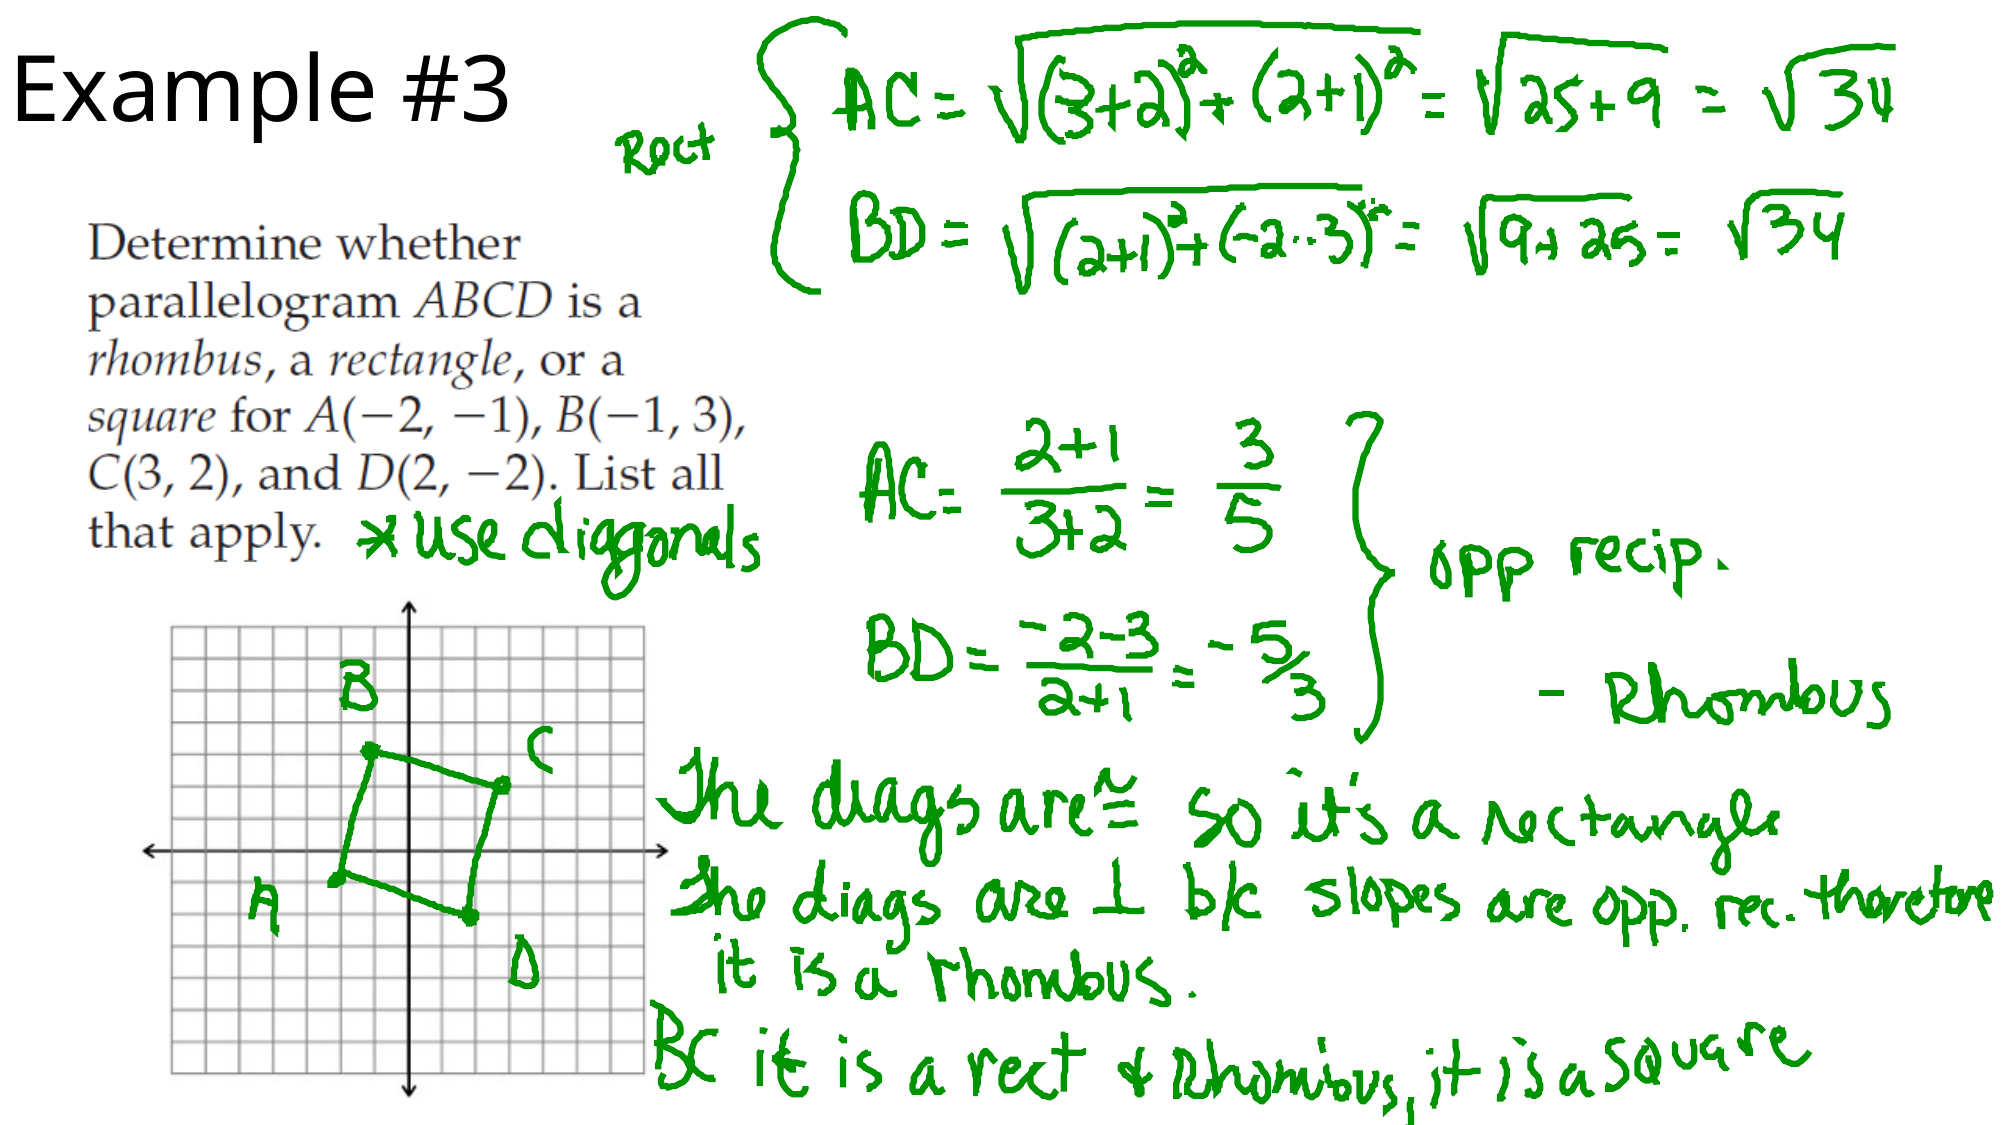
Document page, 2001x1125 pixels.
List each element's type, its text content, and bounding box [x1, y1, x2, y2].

text_box [1650, 901, 1657, 944]
text_box [1018, 502, 1058, 557]
text_box [1384, 881, 1412, 911]
text_box [913, 788, 944, 865]
text_box [900, 459, 934, 518]
text_box [1502, 216, 1531, 262]
text_box [969, 1050, 997, 1094]
text_box [1127, 613, 1156, 656]
text_box [1930, 888, 1961, 912]
text_box [1771, 1028, 1811, 1065]
text_box [1385, 1077, 1395, 1111]
text_box [1524, 1052, 1541, 1097]
text_box [792, 947, 805, 952]
text_box [1142, 234, 1148, 269]
text_box [1235, 235, 1259, 240]
text_box [929, 957, 960, 1000]
text_box [727, 959, 754, 963]
text_box [1363, 877, 1380, 909]
text_box [1866, 684, 1888, 727]
text_box [868, 616, 908, 680]
text_box [1935, 867, 1940, 892]
text_box [1293, 804, 1338, 840]
text_box [1327, 789, 1334, 807]
text_box [1697, 88, 1717, 95]
text_box [1109, 252, 1137, 259]
text_box [1443, 1068, 1481, 1073]
text_box [1556, 79, 1578, 130]
text_box [1055, 98, 1068, 104]
text_box [1607, 1038, 1627, 1090]
text_box [779, 1061, 806, 1095]
text_box [1102, 634, 1125, 638]
text_box [1253, 628, 1290, 662]
text_box [687, 136, 715, 145]
text_box [1582, 220, 1609, 258]
text_box [1003, 185, 1363, 293]
text_box [978, 881, 1069, 920]
text_box [1729, 191, 1843, 259]
text_box [1404, 1097, 1412, 1125]
text_box [1234, 885, 1260, 916]
text_box [1237, 420, 1272, 468]
text_box [869, 651, 873, 674]
text_box [1075, 427, 1079, 445]
text_box [1191, 789, 1259, 845]
text_box [1138, 959, 1169, 1005]
text_box [1763, 900, 1779, 927]
text_box [1000, 1059, 1058, 1098]
text_box [1613, 222, 1644, 265]
text_box [1589, 818, 1596, 836]
text_box [683, 857, 763, 919]
text_box [1196, 233, 1200, 245]
text_box [1143, 214, 1172, 277]
text_box [1147, 488, 1174, 493]
text_box [1324, 1064, 1350, 1100]
text_box [1069, 796, 1092, 834]
text_box [1716, 898, 1744, 930]
text_box [887, 494, 894, 520]
text_box [1063, 511, 1072, 531]
text_box [1061, 614, 1091, 659]
text_box [875, 779, 913, 820]
text_box [1739, 1024, 1765, 1054]
text_box [1884, 77, 1888, 123]
text_box [1079, 238, 1106, 275]
text_box [1056, 220, 1077, 283]
text_box [617, 132, 668, 161]
text_box [888, 72, 920, 125]
text_box [719, 951, 725, 991]
text_box [1291, 768, 1302, 776]
text_box [852, 192, 890, 263]
text_box [861, 491, 893, 495]
text_box [1158, 61, 1188, 136]
text_box [1649, 891, 1675, 925]
text_box [1629, 80, 1660, 126]
text_box [1741, 898, 1759, 926]
text_box [912, 623, 951, 679]
text_box [1356, 55, 1380, 133]
text_box [1816, 212, 1835, 240]
text_box [1347, 203, 1370, 267]
text_box [1179, 46, 1206, 76]
text_box [837, 104, 868, 112]
text_box [1361, 806, 1386, 843]
text_box [1804, 871, 1883, 916]
text_box [1436, 885, 1458, 919]
text_box [1549, 809, 1575, 844]
text_box [1002, 791, 1037, 833]
text_box [779, 1033, 796, 1061]
text_box [1607, 660, 1823, 723]
text_box [1821, 71, 1861, 129]
text_box [1432, 542, 1450, 587]
text_box [1823, 897, 1827, 920]
text_box [1209, 642, 1234, 648]
text_box [1764, 206, 1802, 253]
text_box [689, 1031, 717, 1080]
text_box [1224, 863, 1234, 929]
text_box [1061, 73, 1093, 137]
text_box [1325, 75, 1329, 91]
text_box [796, 955, 801, 991]
text_box [885, 892, 908, 952]
text_box [891, 209, 923, 258]
text_box [1067, 532, 1072, 550]
text_box [1175, 1055, 1181, 1097]
text_box [1102, 802, 1135, 808]
text_box [1656, 545, 1663, 568]
text_box [866, 494, 875, 521]
text_box [1398, 244, 1416, 248]
text_box [814, 761, 874, 827]
text_box [703, 143, 708, 158]
text_box [1705, 107, 1726, 111]
text_box [1096, 684, 1100, 699]
text_box [1671, 541, 1700, 565]
text_box [854, 891, 881, 922]
text_box [1202, 99, 1232, 104]
text_box [1003, 966, 1019, 1000]
text_box [1003, 485, 1127, 493]
text_box [1026, 664, 1153, 670]
text_box [1059, 443, 1097, 448]
text_box [949, 786, 977, 833]
text_box [1636, 1038, 1659, 1082]
text_box [1763, 45, 1896, 129]
text_box [1121, 687, 1131, 719]
text_box [1548, 228, 1555, 245]
text_box [1176, 244, 1207, 248]
text_box [1174, 681, 1195, 686]
text_box [1628, 541, 1654, 570]
text_box [1590, 104, 1616, 108]
text_box [1499, 549, 1532, 600]
text_box [1262, 221, 1284, 257]
text_box [1598, 538, 1621, 570]
text_box [1461, 546, 1490, 595]
text_box [1170, 203, 1188, 226]
text_box [772, 1057, 806, 1066]
text_box [1478, 34, 1669, 133]
text_box [1622, 888, 1645, 923]
text_box [1213, 103, 1222, 120]
text_box [966, 649, 987, 654]
text_box [1111, 425, 1118, 462]
text_box [1489, 891, 1524, 920]
text_box [1322, 806, 1350, 811]
text_box [1120, 1047, 1152, 1095]
text_box [1870, 79, 1884, 113]
text_box [1092, 507, 1127, 551]
text_box [795, 859, 838, 922]
text_box [1174, 667, 1193, 673]
text_box [1352, 1070, 1377, 1102]
text_box [683, 747, 778, 827]
text_box [848, 111, 855, 131]
text_box [1550, 248, 1555, 260]
text_box [735, 963, 754, 986]
text_box [699, 123, 705, 140]
text_box [993, 23, 1421, 141]
text_box [1386, 48, 1416, 77]
text_box [867, 443, 893, 492]
text_box [1414, 886, 1432, 911]
text_box [1613, 814, 1651, 840]
text_box [1051, 1050, 1087, 1054]
text_box [1120, 238, 1125, 254]
text_box [859, 1051, 880, 1090]
text_box [1106, 963, 1127, 1000]
text_box [1279, 71, 1309, 116]
text_box [943, 241, 968, 245]
text_box [1216, 485, 1281, 490]
text_box [1453, 1073, 1457, 1095]
text_box [1017, 420, 1061, 470]
text_box [808, 952, 834, 994]
text_box [1096, 770, 1136, 792]
text_box [1098, 102, 1131, 111]
text_box [1960, 882, 1991, 921]
text_box [1226, 495, 1270, 551]
text_box [1674, 1038, 1695, 1068]
text_box [1675, 554, 1680, 593]
text_box [1483, 803, 1534, 843]
text_box [1081, 695, 1109, 704]
text_box [961, 947, 997, 997]
text_box [1431, 1072, 1438, 1107]
text_box [1264, 651, 1308, 684]
text_box [1041, 680, 1080, 713]
text_box [1572, 539, 1598, 574]
text_box [1699, 791, 1778, 873]
title Example #3 [0, 0, 1720, 200]
text_box [1610, 684, 1619, 724]
text_box [1113, 862, 1122, 909]
text_box [1522, 77, 1553, 122]
text_box [1252, 623, 1286, 629]
text_box [1356, 75, 1362, 119]
text_box [1561, 1066, 1594, 1095]
text_box [969, 664, 999, 669]
text_box [732, 938, 744, 959]
text_box [1834, 212, 1843, 260]
text_box [1209, 1041, 1269, 1102]
text_box [1136, 72, 1168, 126]
text_box [1255, 52, 1276, 120]
text_box [1109, 109, 1113, 127]
text_box [1370, 209, 1391, 219]
text_box [1346, 413, 1393, 742]
text_box [1538, 245, 1558, 249]
text_box [1221, 205, 1245, 261]
text_box [1325, 93, 1330, 109]
text_box [1041, 57, 1064, 143]
text_box [846, 70, 873, 127]
text_box [1190, 891, 1213, 915]
text_box [1885, 893, 1906, 918]
text_box [1907, 891, 1936, 923]
text_box [1045, 791, 1066, 828]
text_box [911, 1059, 945, 1093]
text_box [939, 110, 965, 118]
text_box [1316, 216, 1351, 262]
text_box [1175, 1050, 1211, 1097]
text_box [1109, 821, 1138, 826]
text_box [759, 18, 845, 293]
text_box [857, 967, 898, 998]
text_box [1185, 863, 1194, 911]
text_box [1349, 866, 1358, 912]
text_box [1309, 881, 1338, 915]
text_box [683, 1055, 691, 1083]
text_box [1831, 682, 1863, 715]
text_box [1525, 891, 1551, 919]
text_box [1653, 813, 1694, 836]
text_box [1464, 195, 1631, 273]
text_box [1548, 896, 1573, 925]
text_box [838, 1036, 848, 1041]
text_box [1320, 1039, 1325, 1053]
text_box [1454, 1038, 1458, 1069]
text_box [1887, 102, 1892, 112]
text_box [1648, 1055, 1658, 1085]
text_box [1290, 675, 1323, 719]
text_box [1414, 802, 1459, 837]
text_box [1595, 888, 1618, 923]
text_box [914, 892, 938, 923]
text_box [1385, 889, 1397, 928]
text_box [675, 138, 697, 161]
text_box [1585, 795, 1594, 816]
picture [64, 161, 805, 1108]
text_box [1702, 1036, 1729, 1069]
text_box [1194, 247, 1200, 263]
text_box [1499, 1059, 1508, 1100]
text_box [1274, 1060, 1323, 1098]
text_box [1024, 951, 1102, 1000]
text_box [1359, 202, 1366, 211]
